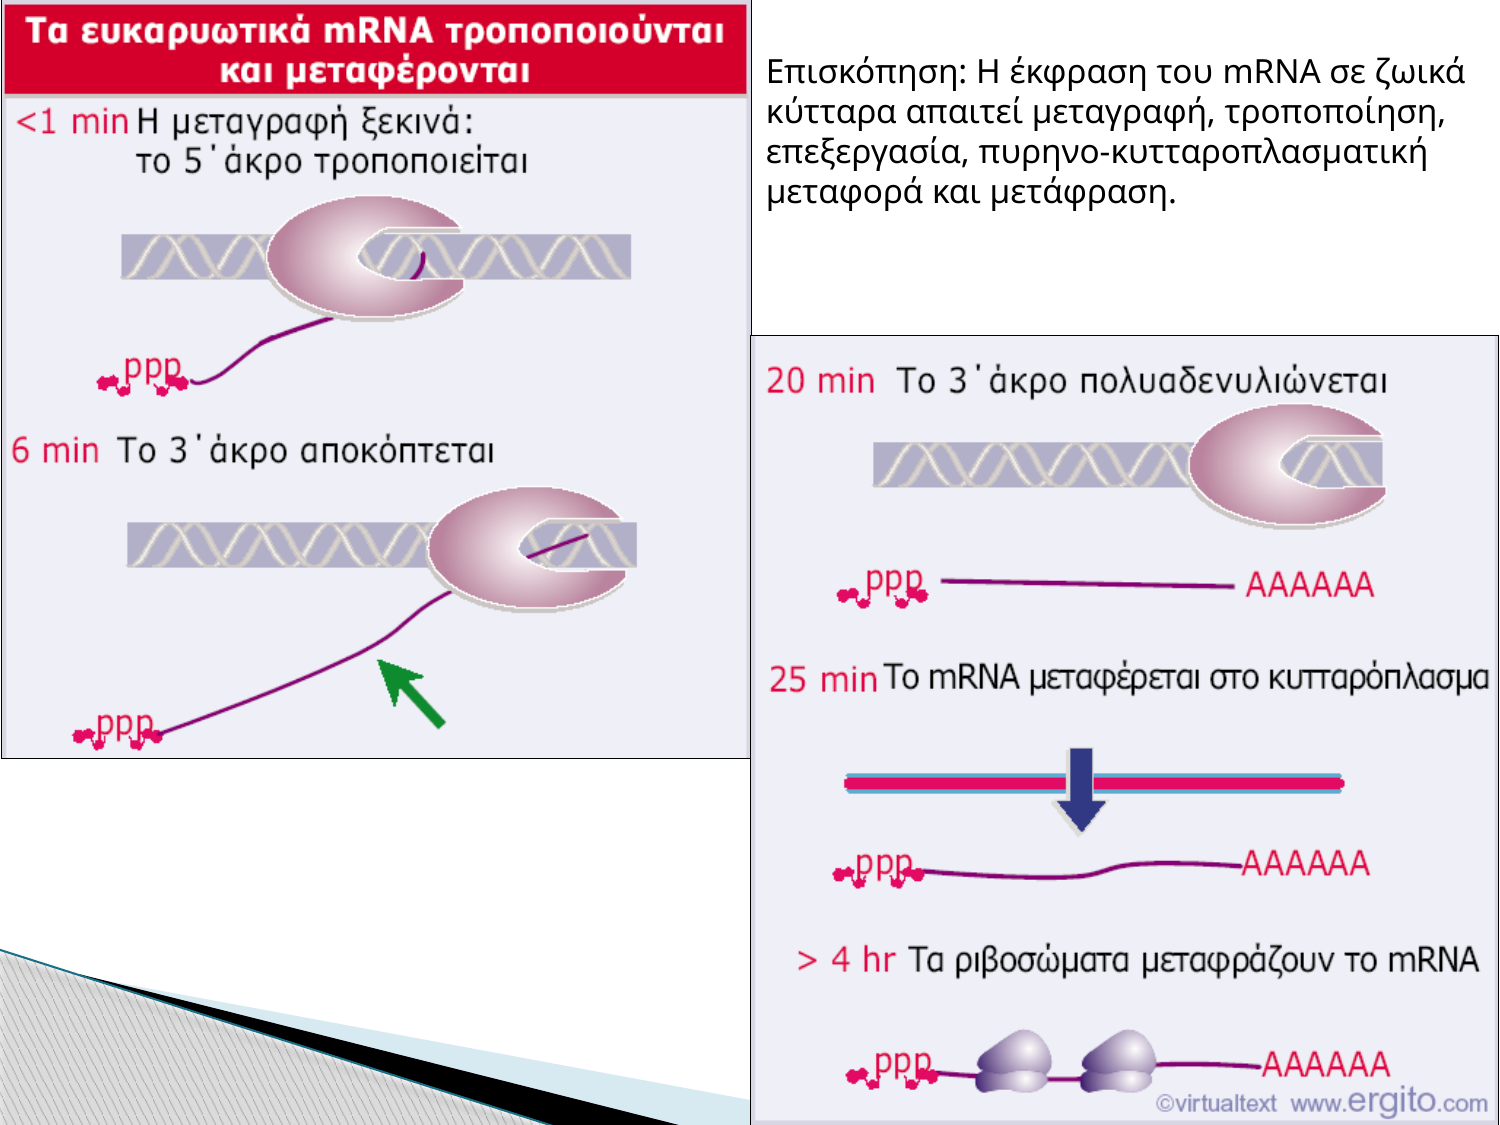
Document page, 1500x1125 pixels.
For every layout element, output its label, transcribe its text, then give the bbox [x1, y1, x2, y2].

picture [1, 0, 1499, 1125]
text_box Επισκόπηση: Η έκφραση του mRNA σε ζωικά κύτταρα απαιτεί μεταγραφή, τροποποίηση, επεξεργασία, πυρηνο-κυτταροπλασματική μεταφορά και μετάφραση. [756, 42, 1500, 218]
